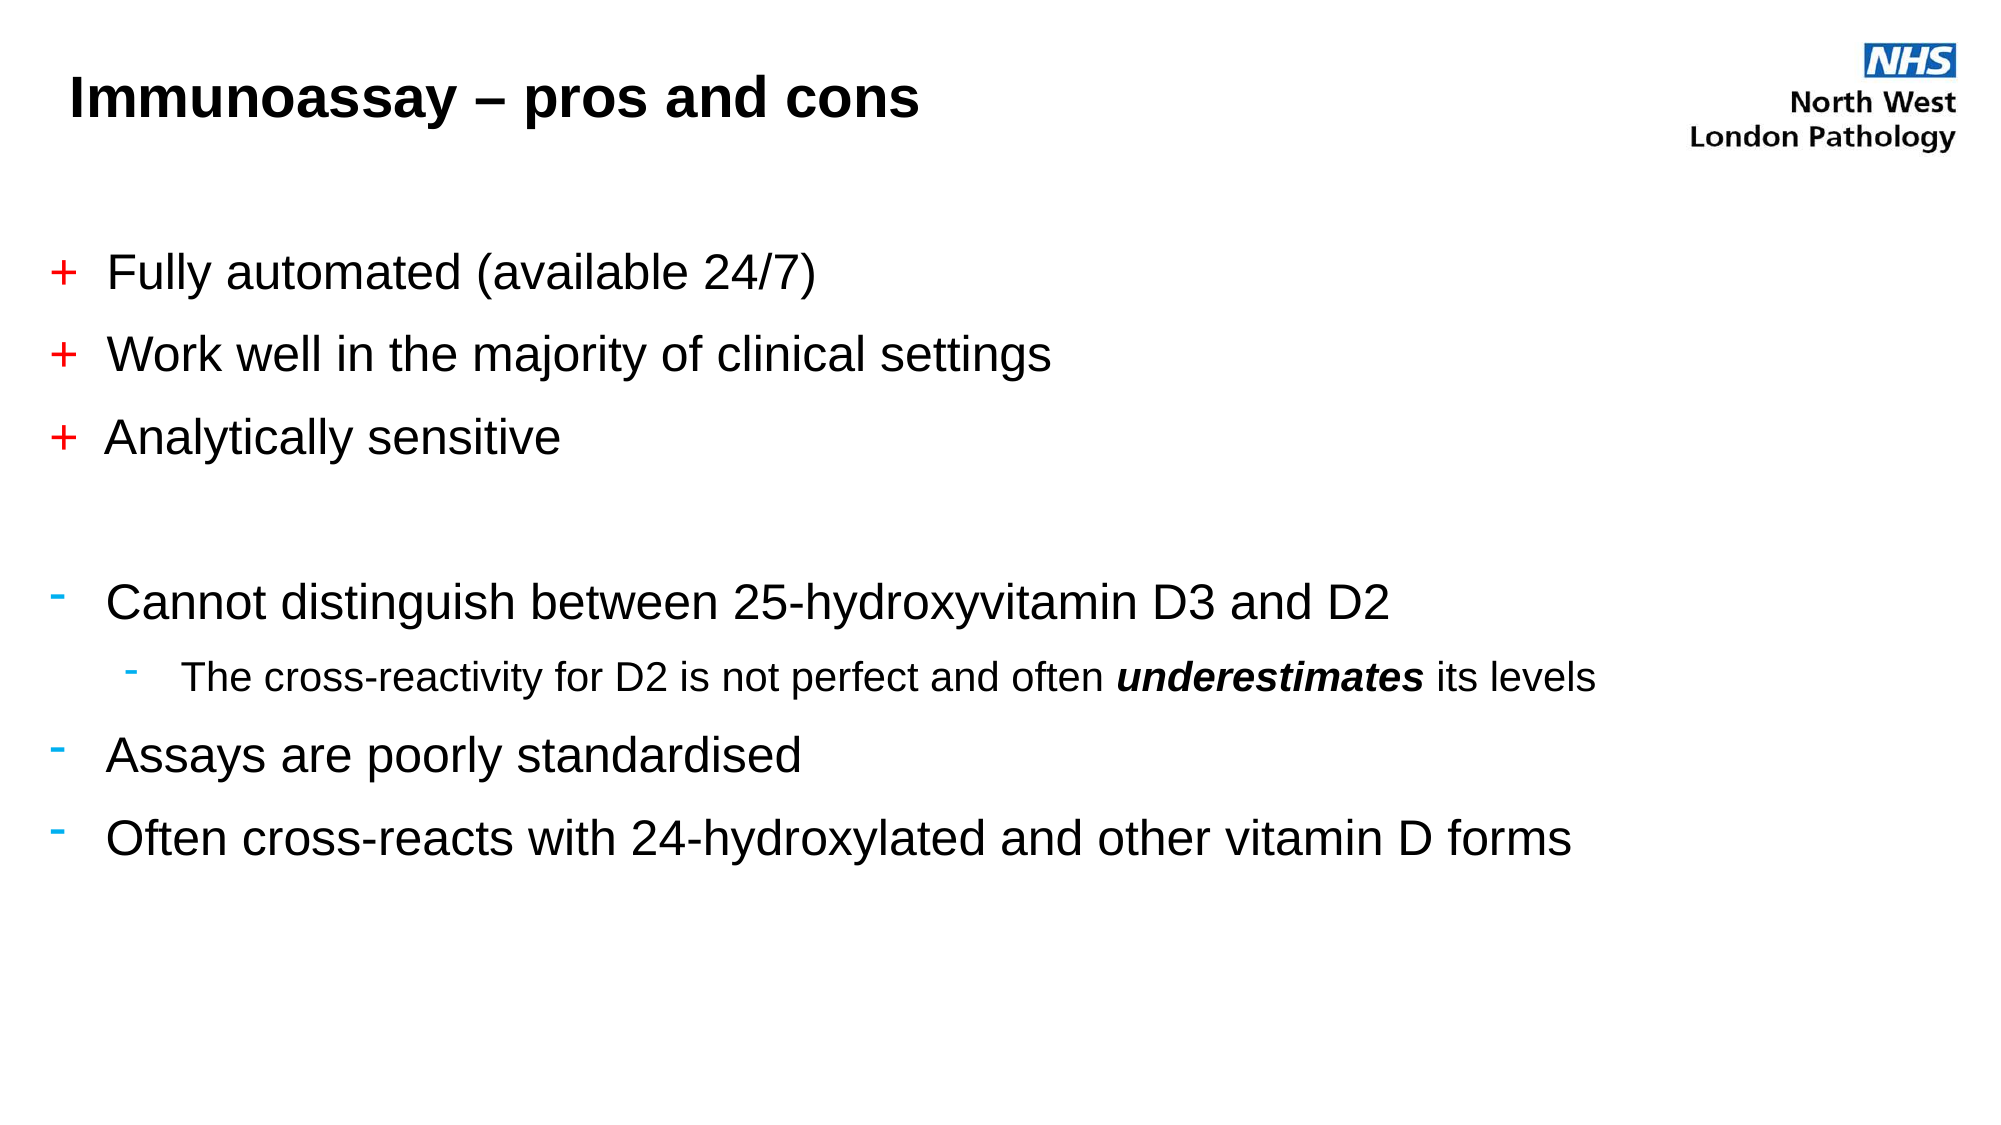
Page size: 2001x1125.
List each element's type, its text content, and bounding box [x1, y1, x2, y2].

text_box + Fully automated (available 24/7) + Work well in the majority of clinical settings + Analytically sensitive Cannot distinguish between 25-hydroxyvitamin D3 and D2 The cross-reactivity for D2 is not perfect and often underestimates its levels Assays are poorly standardised Often cross-reacts with 24-hydroxylated and other vitamin D forms [34, 231, 1952, 1125]
title Immunoassay – pros and cons [54, 0, 1497, 188]
picture [1673, 42, 1973, 162]
